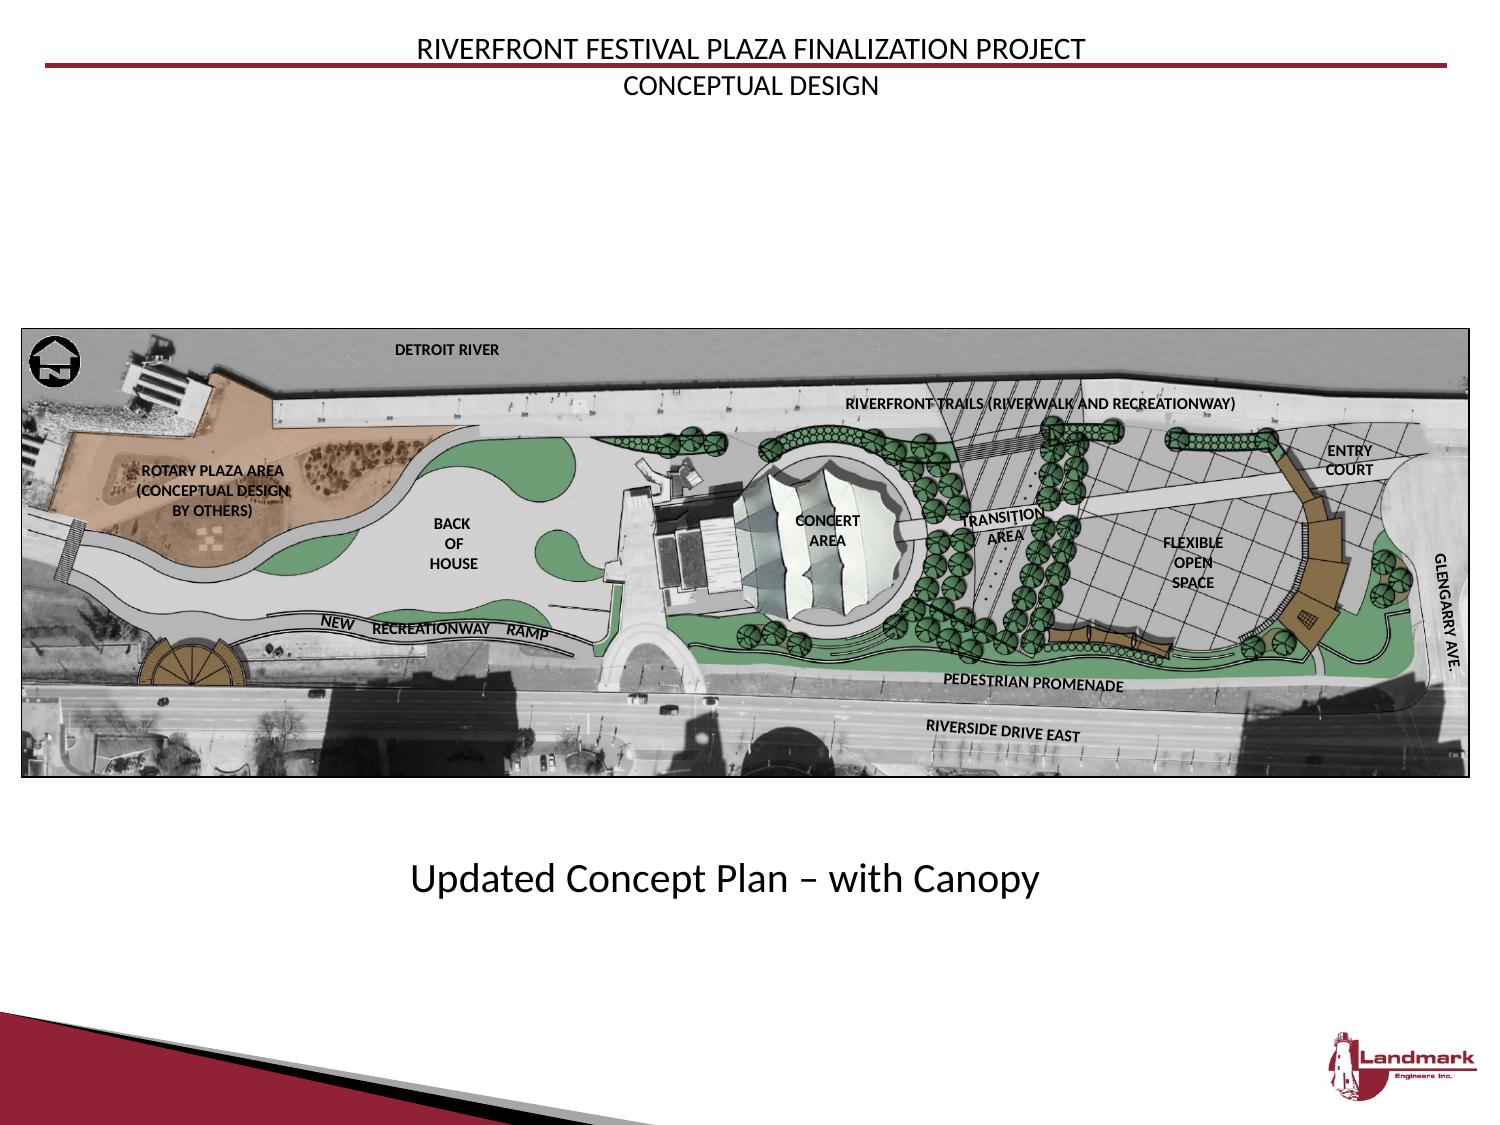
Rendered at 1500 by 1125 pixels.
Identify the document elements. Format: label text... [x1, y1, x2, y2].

picture [1322, 1024, 1477, 1106]
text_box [21, 329, 1469, 777]
text_box Updated Concept Plan – with Canopy [395, 843, 1073, 909]
